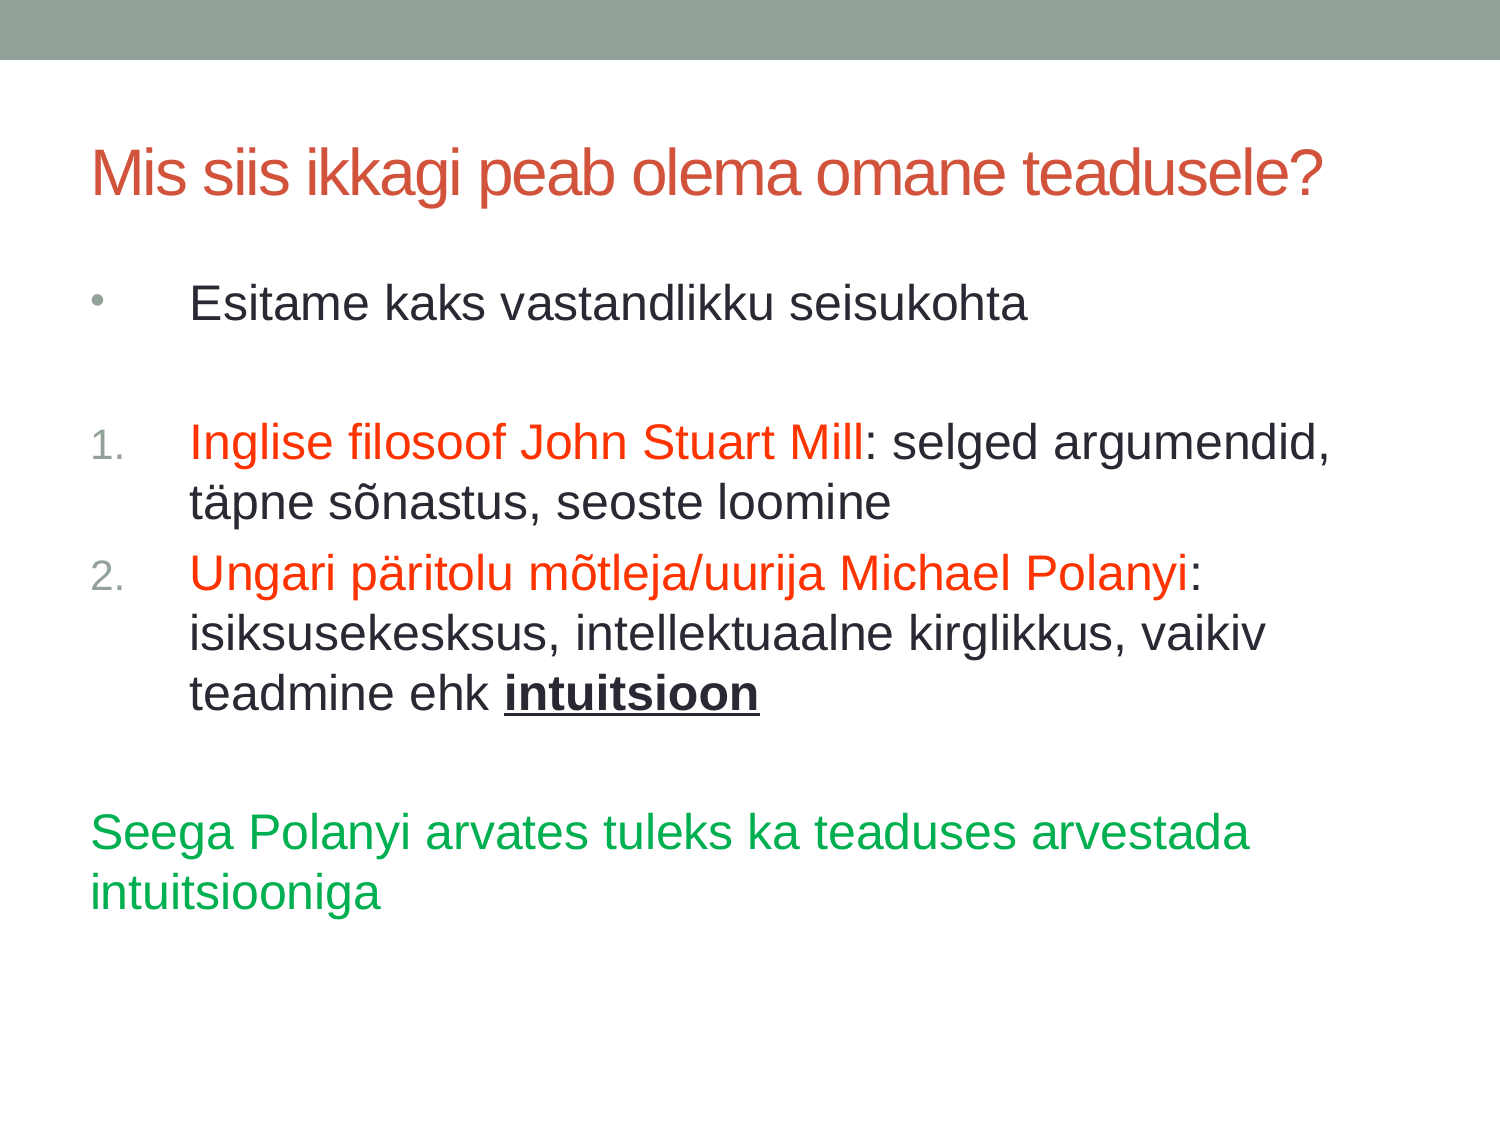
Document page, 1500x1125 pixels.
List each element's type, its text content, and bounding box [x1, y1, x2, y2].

list Esitame kaks vastandlikku seisukohta Inglise filosoof John Stuart Mill: selged argumendid, täpne sõnastus, seoste loomine Ungari päritolu mõtleja/uurija Michael Polanyi: isiksusekesksus, intellektuaalne kirglikkus, vaikiv teadmine ehk intuitsioon Seega Polanyi arvates tuleks ka teaduses arvestada intuitsiooniga [75, 262, 1425, 1063]
title Mis siis ikkagi peab olema omane teadusele? [75, 87, 1425, 250]
